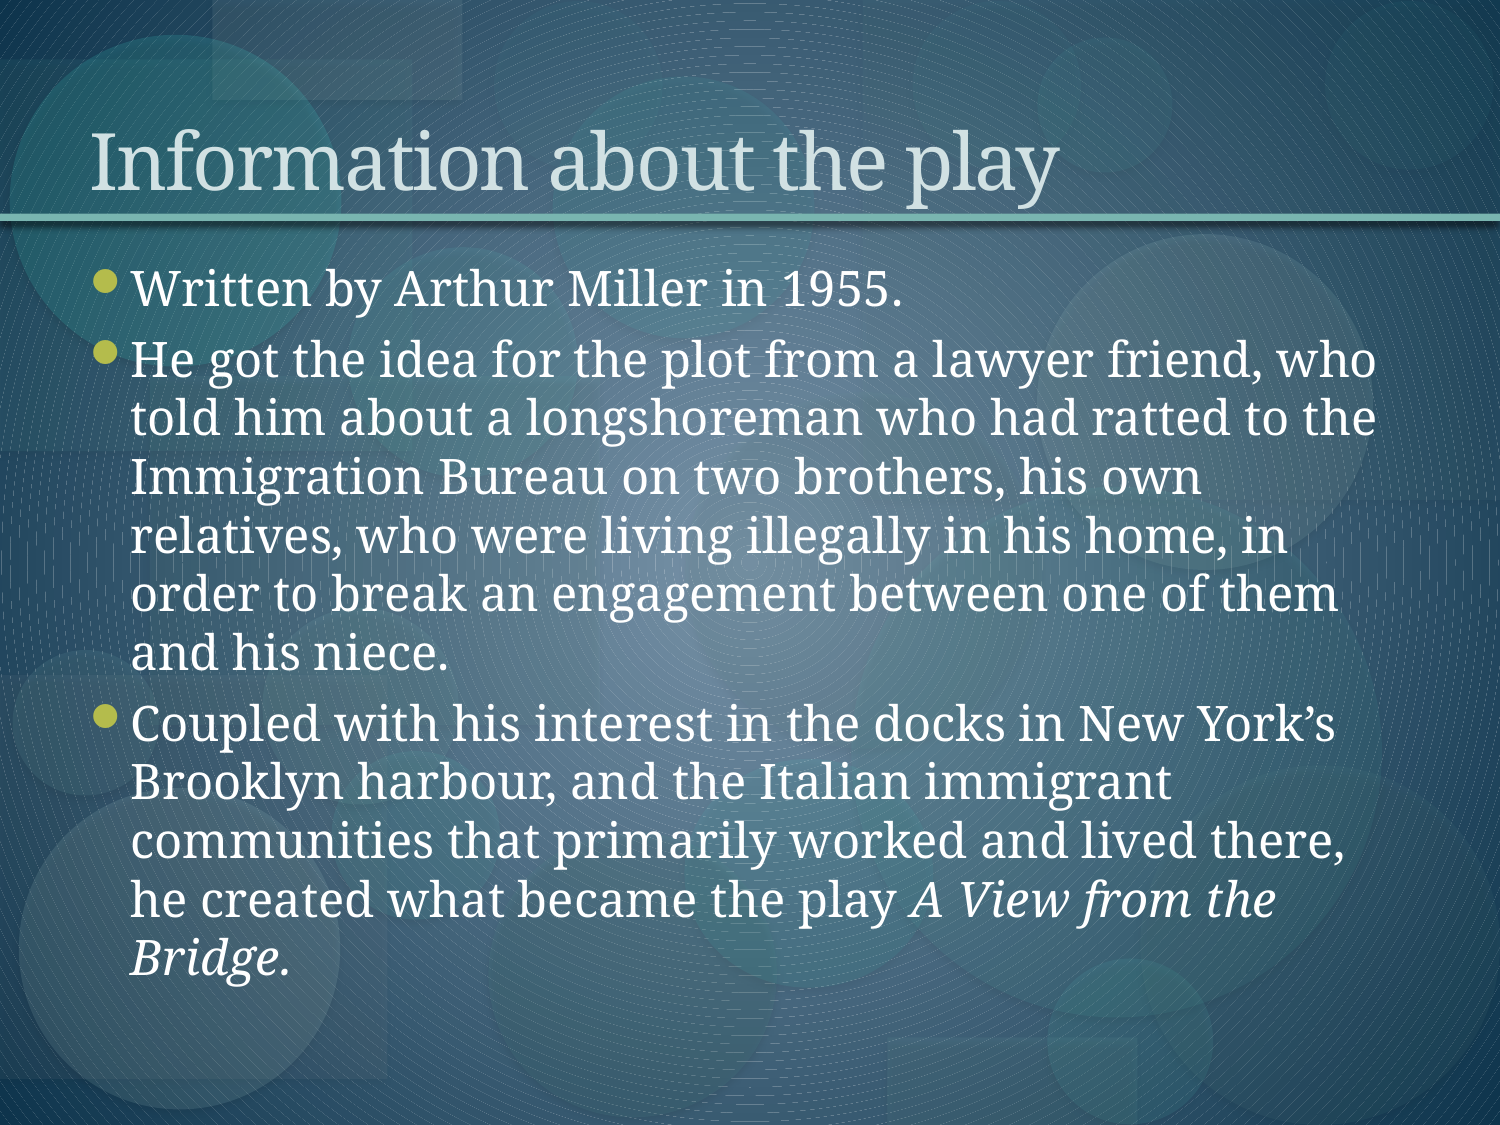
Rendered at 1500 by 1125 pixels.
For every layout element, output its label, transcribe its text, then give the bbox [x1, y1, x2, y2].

list Written by Arthur Miller in 1955. He got the idea for the plot from a lawyer friend, who told him about a longshoreman who had ratted to the Immigration Bureau on two brothers, his own relatives, who were living illegally in his home, in order to break an engagement between one of them and his niece. Coupled with his interest in the docks in New York’s Brooklyn harbour, and the Italian immigrant communities that primarily worked and lived there, he created what became the play A View from the Bridge. [75, 249, 1425, 1000]
title Information about the play [75, 26, 1425, 214]
